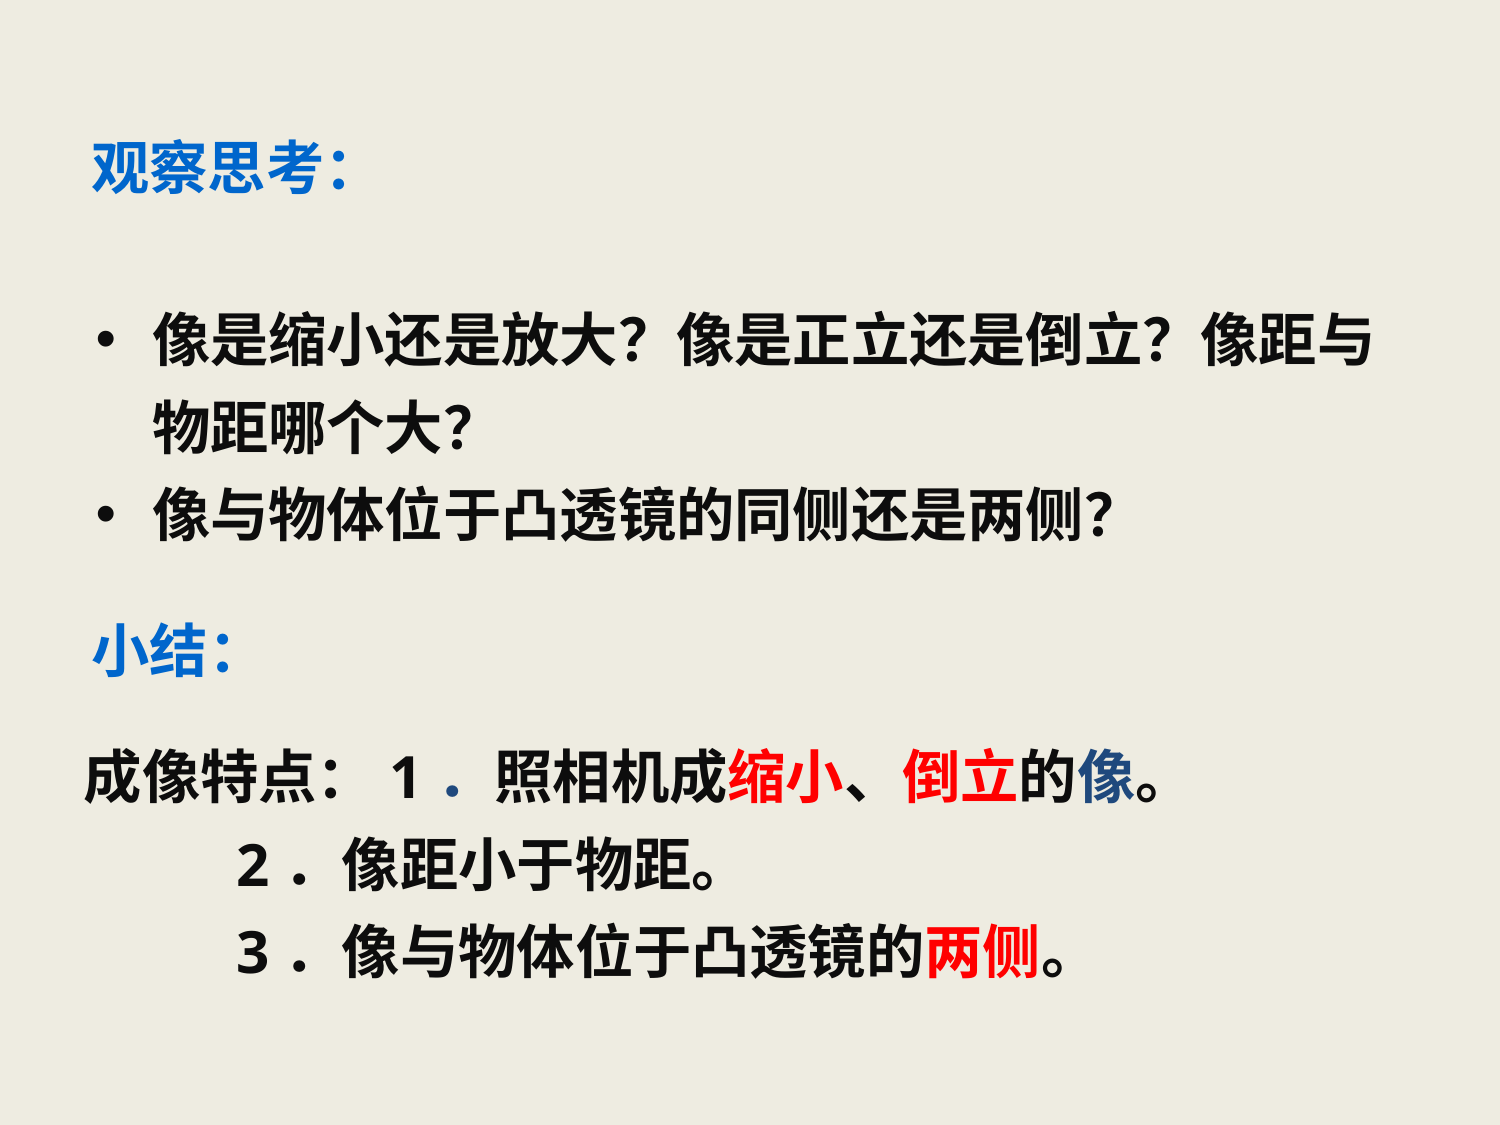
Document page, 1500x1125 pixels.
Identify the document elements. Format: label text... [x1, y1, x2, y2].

text_box 观察思考： [76, 124, 441, 209]
list 像是缩小还是放大？像是正立还是倒立？像距与物距哪个大？ 像与物体位于凸透镜的同侧还是两侧？ [80, 278, 1405, 622]
text_box 小结： [76, 606, 467, 692]
text_box 成像特点：1．照相机成缩小、倒立的像。 2．像距小于物距。 3．像与物体位于凸透镜的两侧。 [69, 715, 1416, 993]
